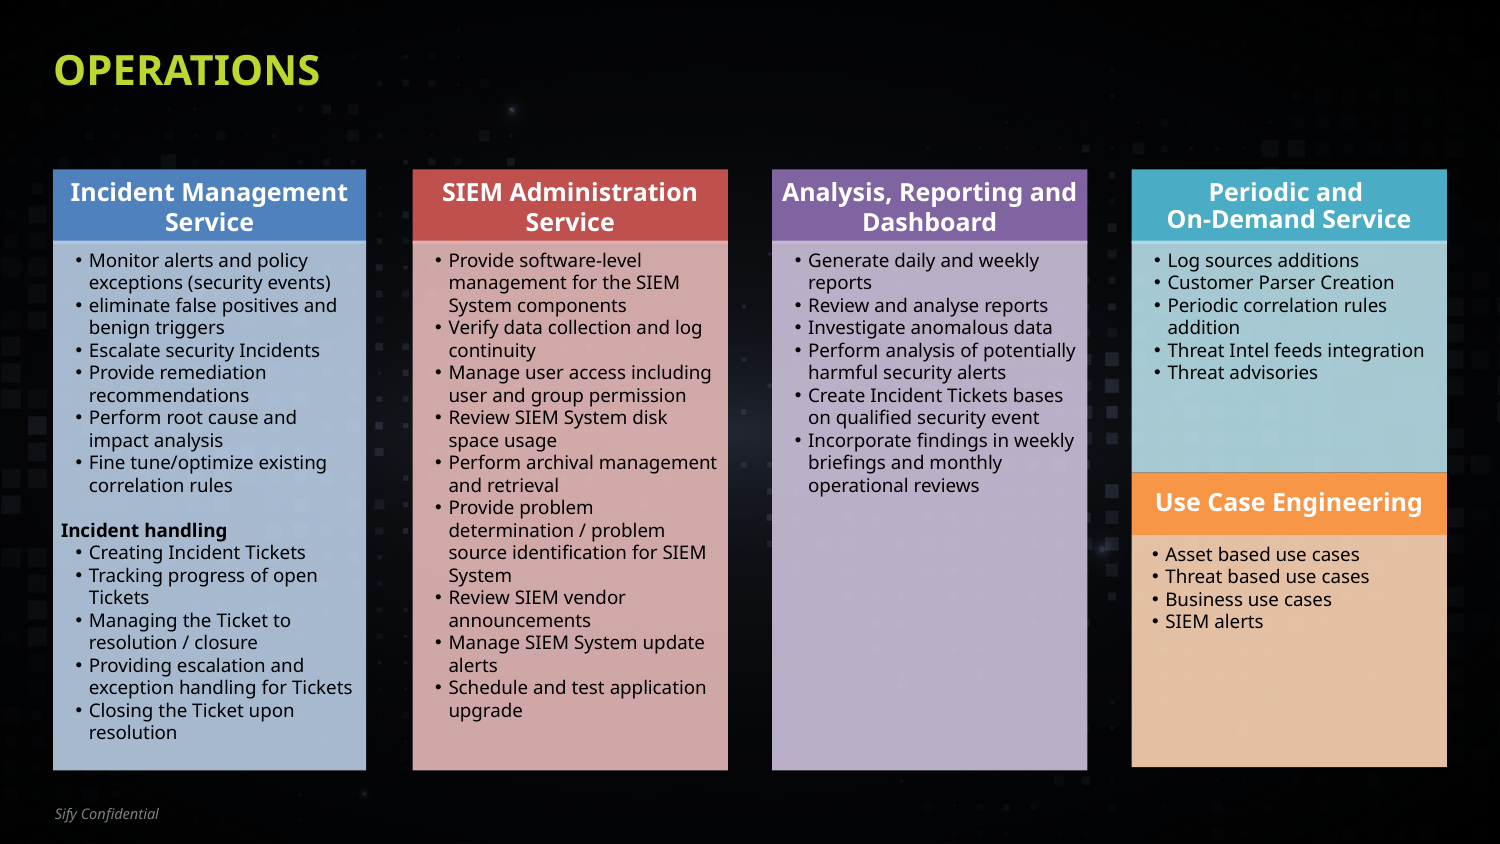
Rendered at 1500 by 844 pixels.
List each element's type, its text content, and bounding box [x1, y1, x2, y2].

title Operations [53, 34, 1447, 103]
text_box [52, 169, 1447, 771]
